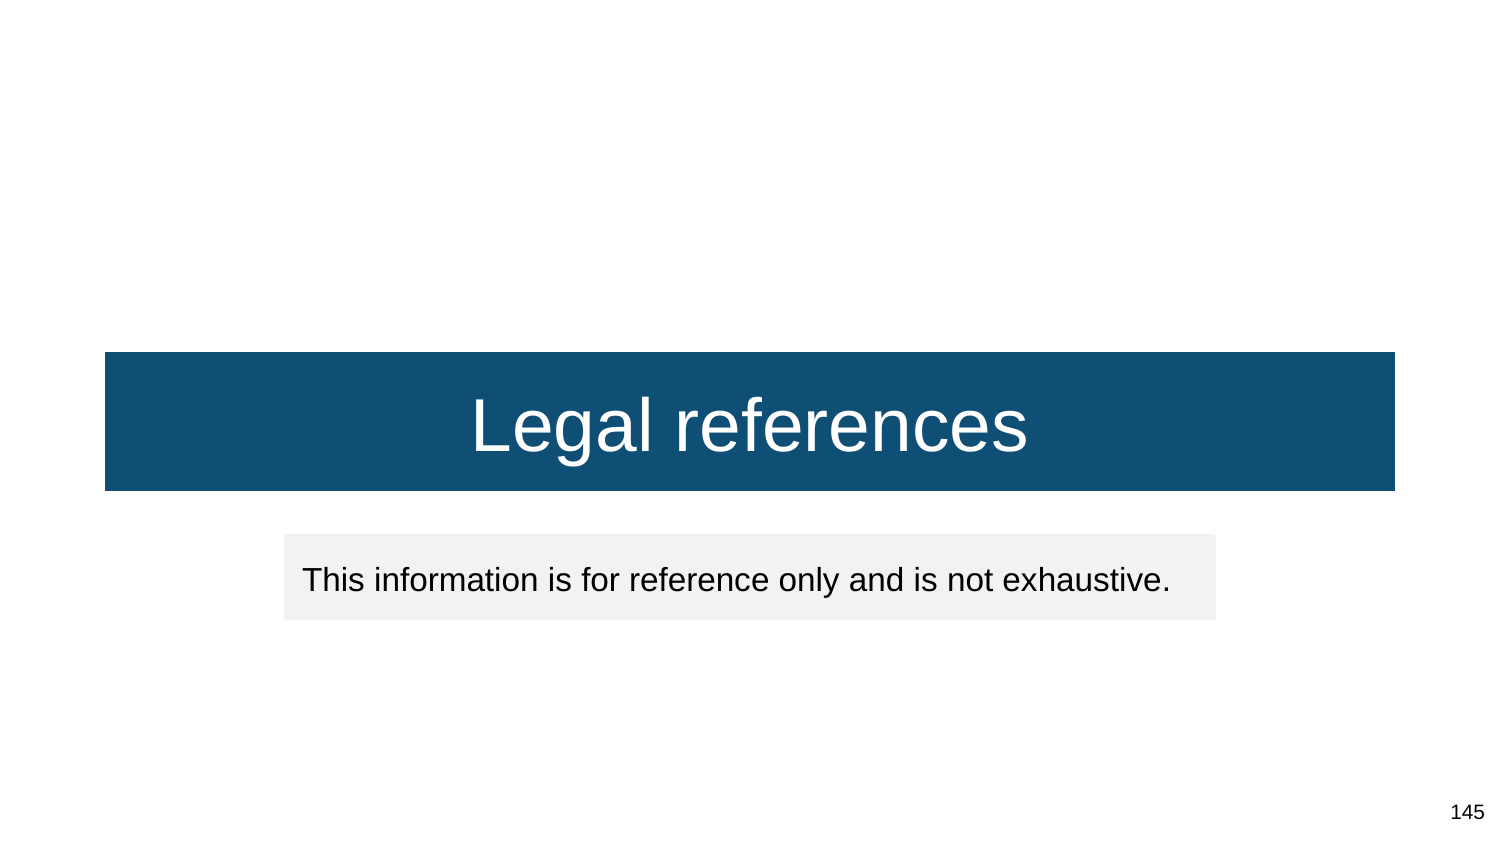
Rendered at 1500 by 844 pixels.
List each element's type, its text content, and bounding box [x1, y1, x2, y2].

list This information is for reference only and is not exhaustive. [287, 537, 1213, 617]
title Legal references [105, 352, 1395, 491]
slide_number 145 [1410, 779, 1500, 844]
